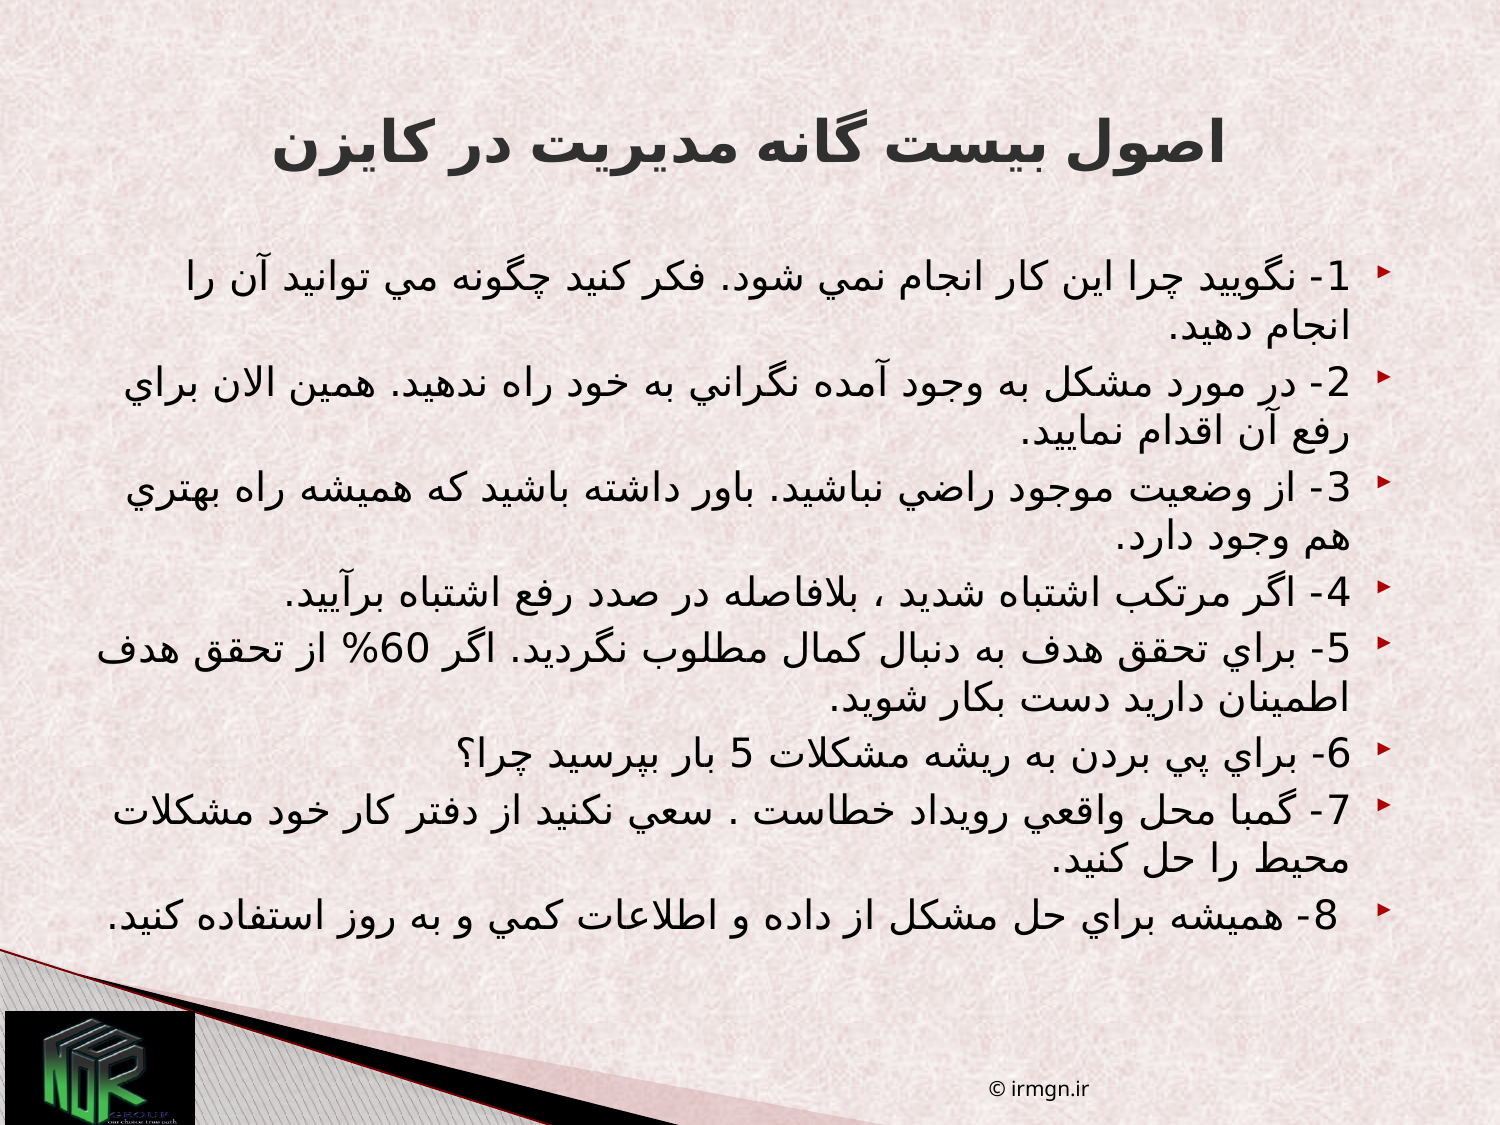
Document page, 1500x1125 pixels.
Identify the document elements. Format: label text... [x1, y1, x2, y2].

title اصول بيست گانه مديريت در كايزن [75, 45, 1425, 233]
picture [5, 1011, 195, 1125]
list 1- نگوييد چرا اين كار انجام نمي شود. فكر كنيد چگونه مي توانيد آن را انجام دهيد. 2- در مورد مشكل به وجود آمده نگراني به خود راه ندهيد. همين الان براي رفع آن اقدام نماييد. 3- از وضعيت موجود راضي نباشيد. باور داشته باشيد كه هميشه راه بهتري هم وجود دارد. 4- اگر مرتكب اشتباه شديد ، بلافاصله در صدد رفع اشتباه برآييد. 5- براي تحقق هدف به دنبال كمال مطلوب نگرديد. اگر 60% از تحقق هدف اطمينان داريد دست بكار شويد. 6- براي پي بردن به ريشه مشكلات 5 بار بپرسيد چرا؟ 7- گمبا محل واقعي رويداد خطاست . سعي نكنيد از دفتر كار خود مشكلات محيط را حل كنيد. 8- هميشه براي حل مشكل از داده و اطلاعات كمي و به روز استفاده كنيد. [75, 243, 1425, 986]
footer © irmgn.ir [718, 1051, 1105, 1112]
